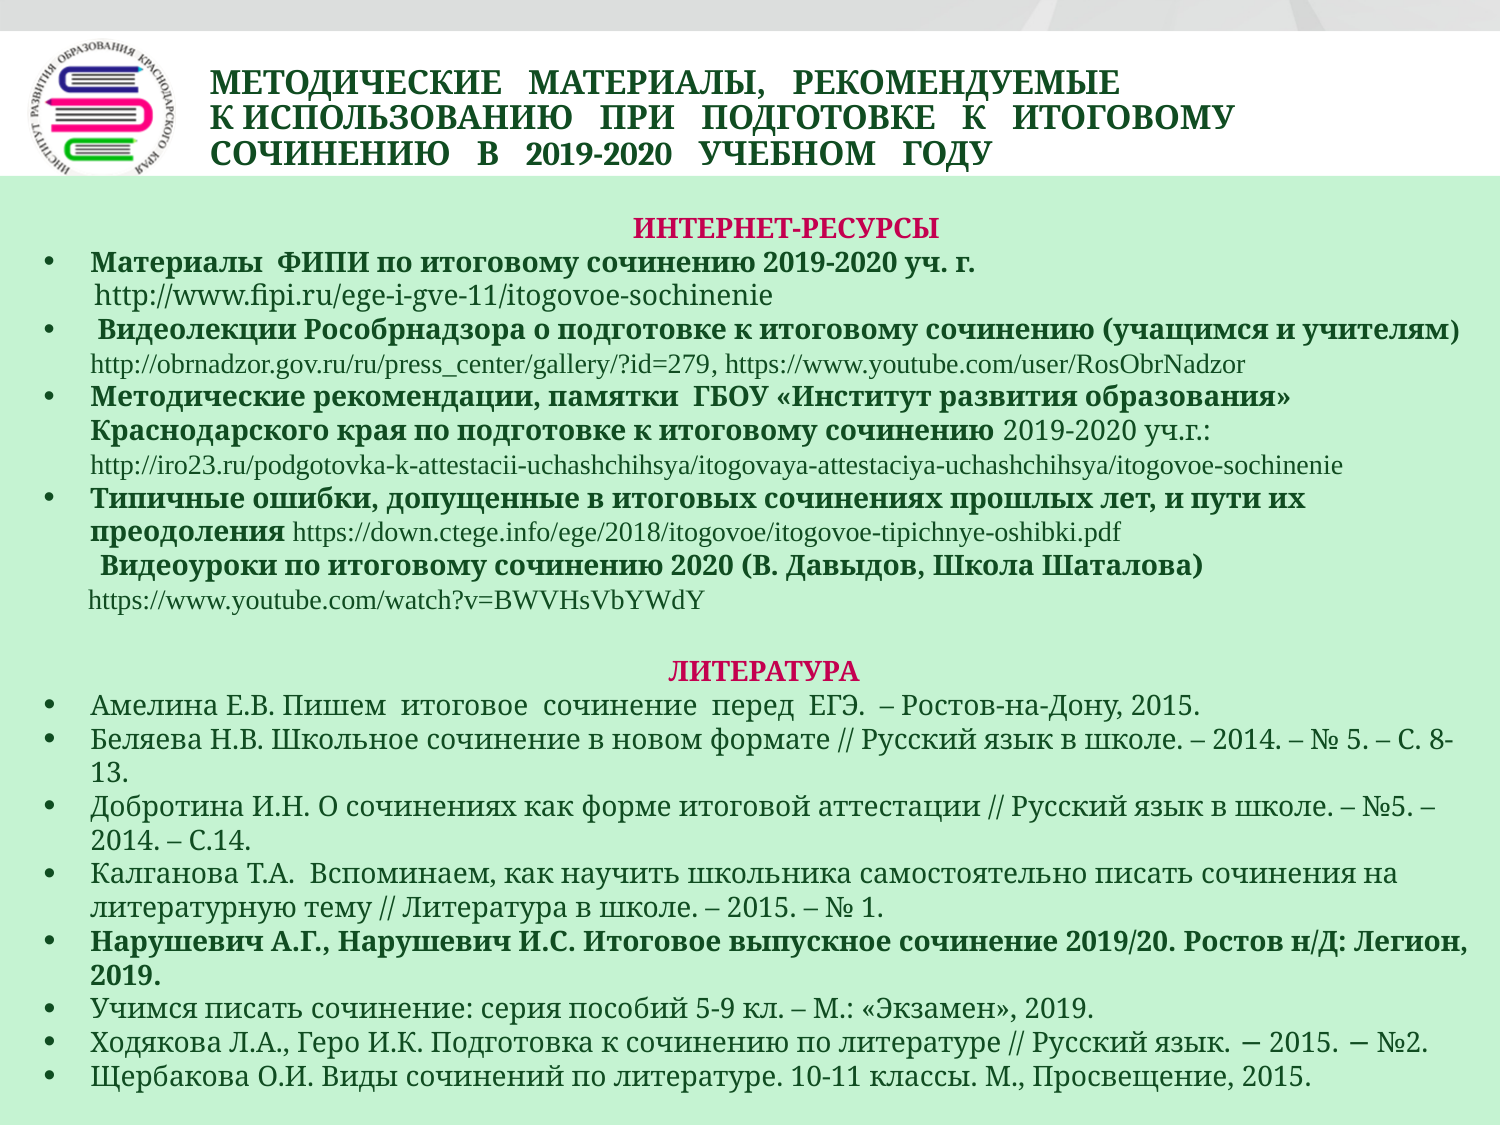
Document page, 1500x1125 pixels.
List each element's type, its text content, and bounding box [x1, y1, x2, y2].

text_box [194, 0, 1500, 175]
text_box Интернет-ресурсы Материалы ФИПИ по итоговому сочинению 2019-2020 уч. г. http://www.fipi.ru/ege-i-gve-11/itogovoe-sochinenie Видеолекции Рособрнадзора о подготовке к итоговому сочинению (учащимся и учителям) http://obrnadzor.gov.ru/ru/press_center/gallery/?id=279, https://www.youtube.com/user/RosObrNadzor Методические рекомендации, памятки ГБОУ «Институт развития образования» Краснодарского края по подготовке к итоговому сочинению 2019-2020 уч.г.: http://iro23.ru/podgotovka-k-attestacii-uchashchihsya/itogovaya-attestaciya-uchashchihsya/itogovoe-sochinenie Типичные ошибки, допущенные в итоговых сочинениях прошлых лет, и пути их преодоления https://down.ctege.info/ege/2018/itogovoe/itogovoe-tipichnye-oshibki.pdf Видеоуроки по итоговому сочинению 2020 (В. Давыдов, Школа Шаталова) https://www.youtube.com/watch?v=BWVHsVbYWdY Литература Амелина Е.В. Пишем итоговое сочинение перед ЕГЭ. – Ростов-на-Дону, 2015. Беляева Н.В. Школьное сочинение в новом формате // Русский язык в школе. – 2014. – № 5. – С. 8-13. Добротина И.Н. О сочинениях как форме итоговой аттестации // Русский язык в школе. – №5. – 2014. – С.14. Калганова Т.А. Вспоминаем, как научить школьника самостоятельно писать сочинения на литературную тему // Литература в школе. – 2015. – № 1. Нарушевич А.Г., Нарушевич И.С. Итоговое выпускное сочинение 2019/20. Ростов н/Д: Легион, 2019. Учимся писать сочинение: серия пособий 5-9 кл. – М.: «Экзамен», 2019. Ходякова Л.А., Геро И.К. Подготовка к сочинению по литературе // Русский язык. − 2015. − №2. Щербакова О.И. Виды сочинений по литературе. 10-11 классы. М., Просвещение, 2015. [0, 175, 1500, 1125]
picture [0, 0, 194, 175]
